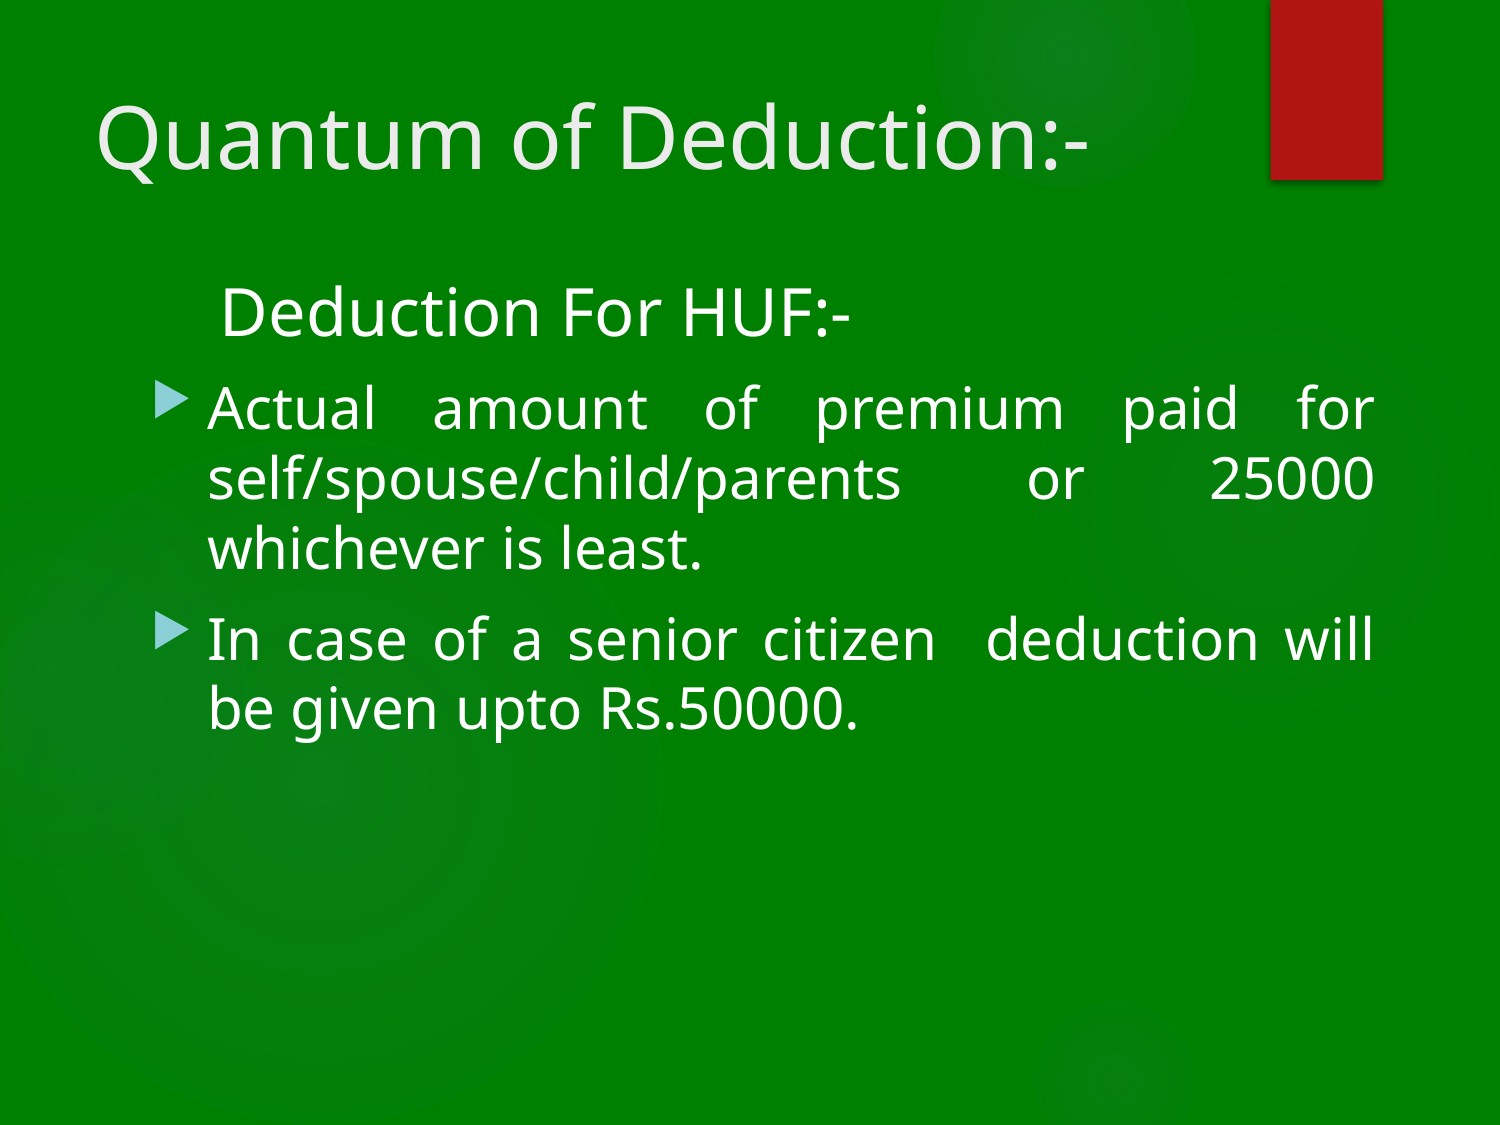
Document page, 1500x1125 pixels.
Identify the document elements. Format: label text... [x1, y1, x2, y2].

list Deduction For HUF:- Actual amount of premium paid for self/spouse/child/parents or 25000 whichever is least. In case of a senior citizen deduction will be given upto Rs.50000. [135, 262, 1391, 1025]
title Quantum of Deduction:- [79, 74, 1237, 304]
